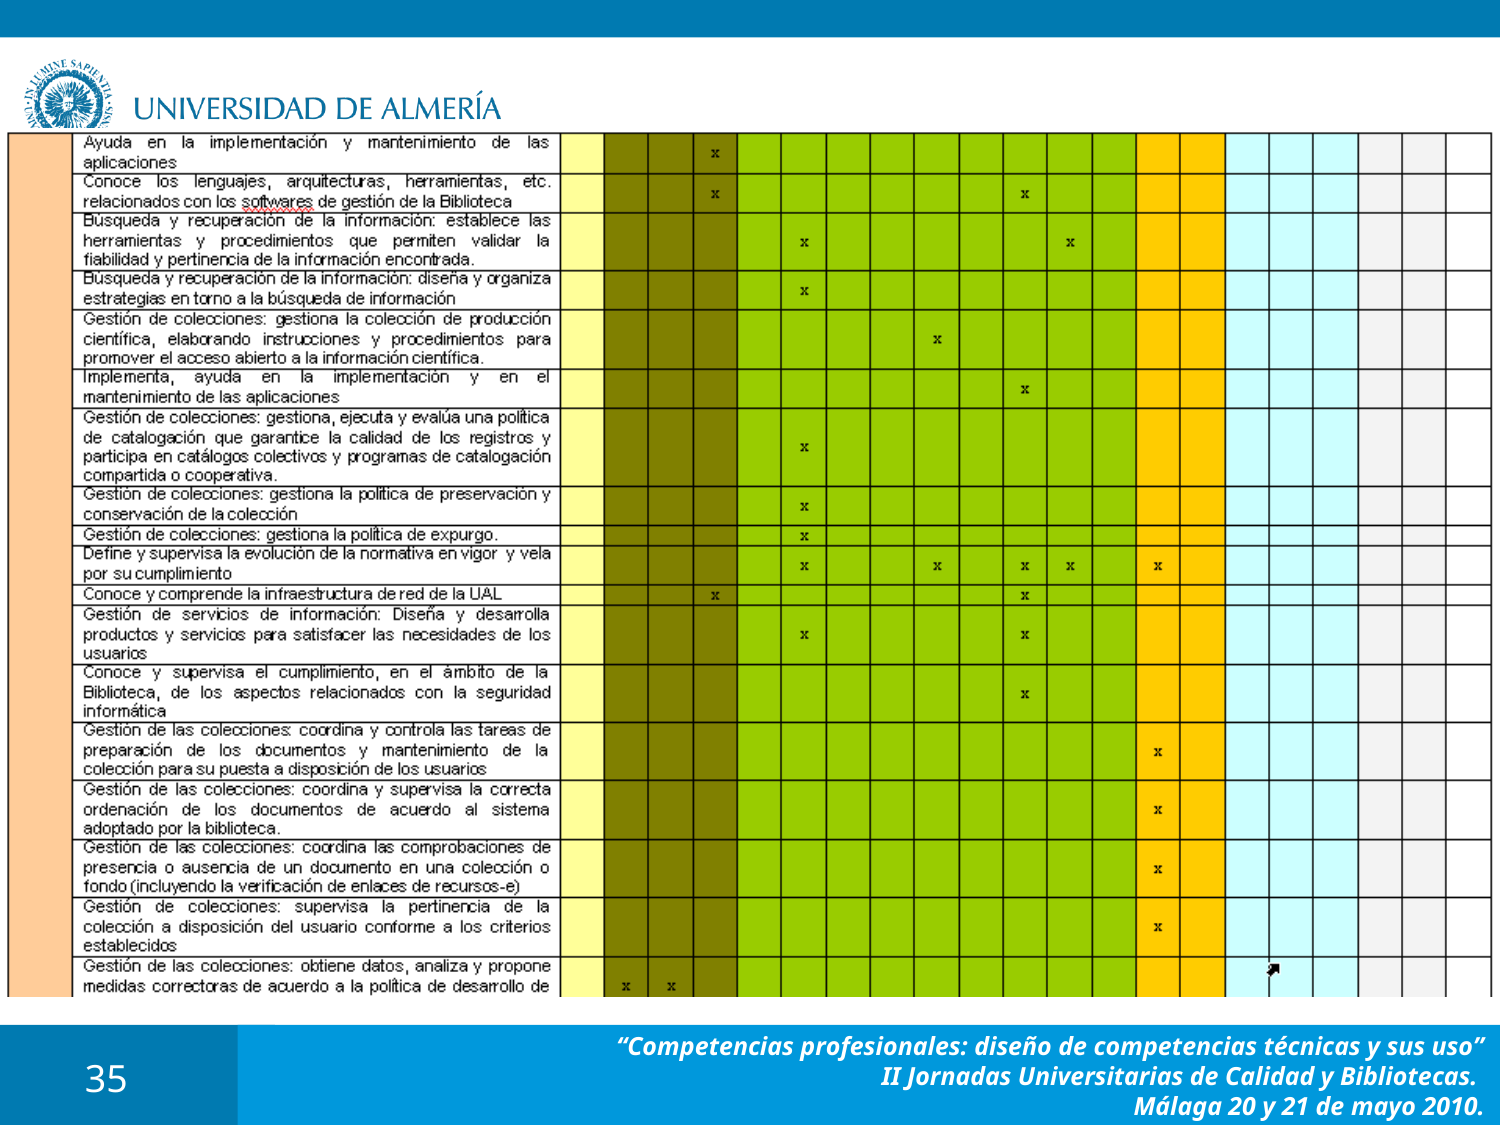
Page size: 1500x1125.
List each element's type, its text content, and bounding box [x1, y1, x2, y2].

picture [3, 59, 1497, 997]
text_box <number> [53, 1046, 160, 1095]
